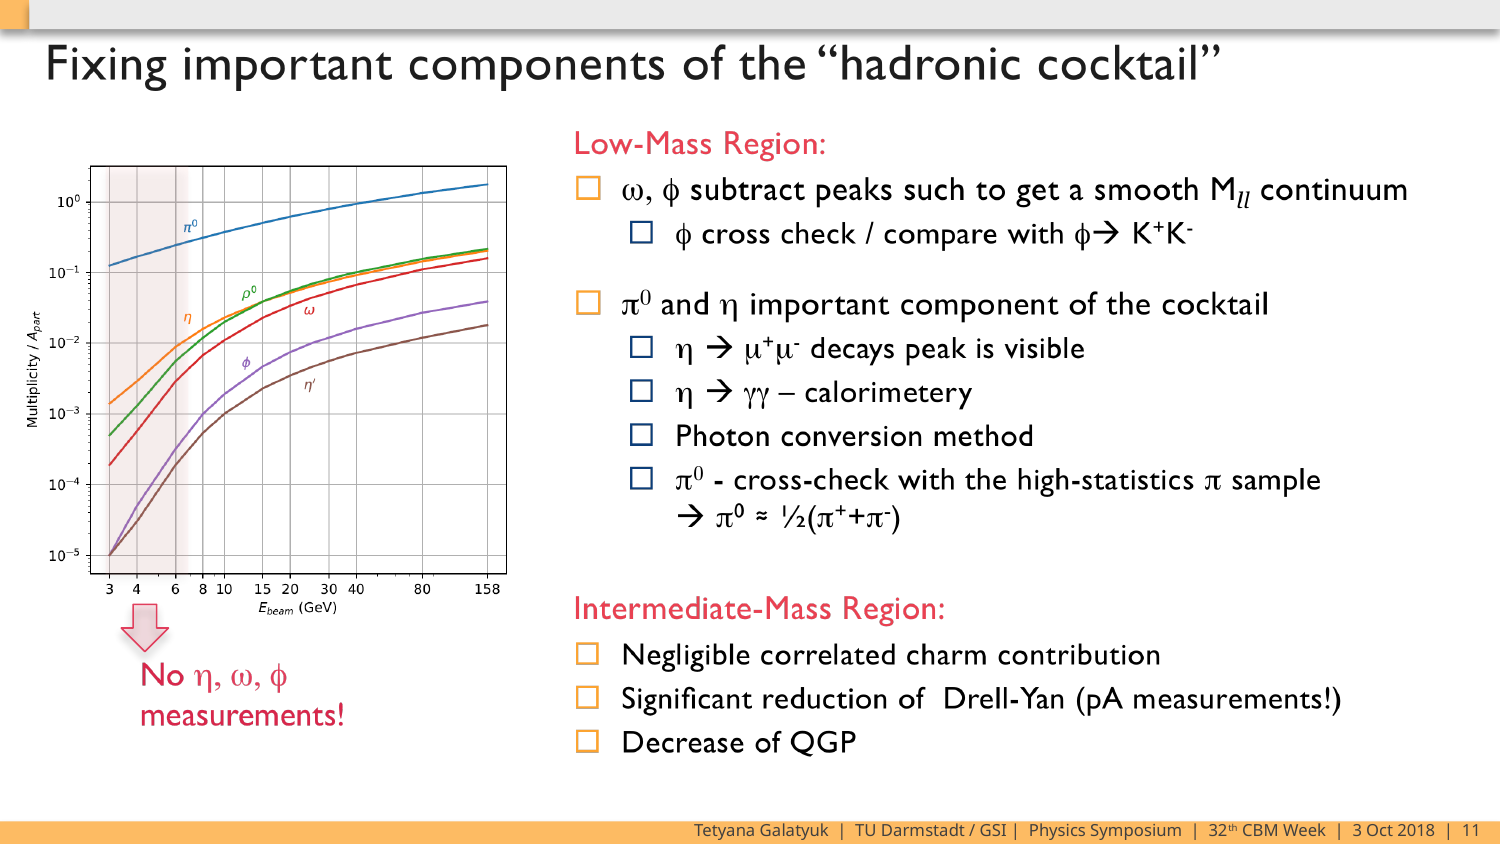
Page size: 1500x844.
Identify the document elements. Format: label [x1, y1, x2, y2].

text_box [123, 631, 167, 641]
picture [31, 0, 1395, 98]
picture [24, 157, 519, 619]
picture [123, 641, 501, 741]
picture [559, 112, 1484, 801]
